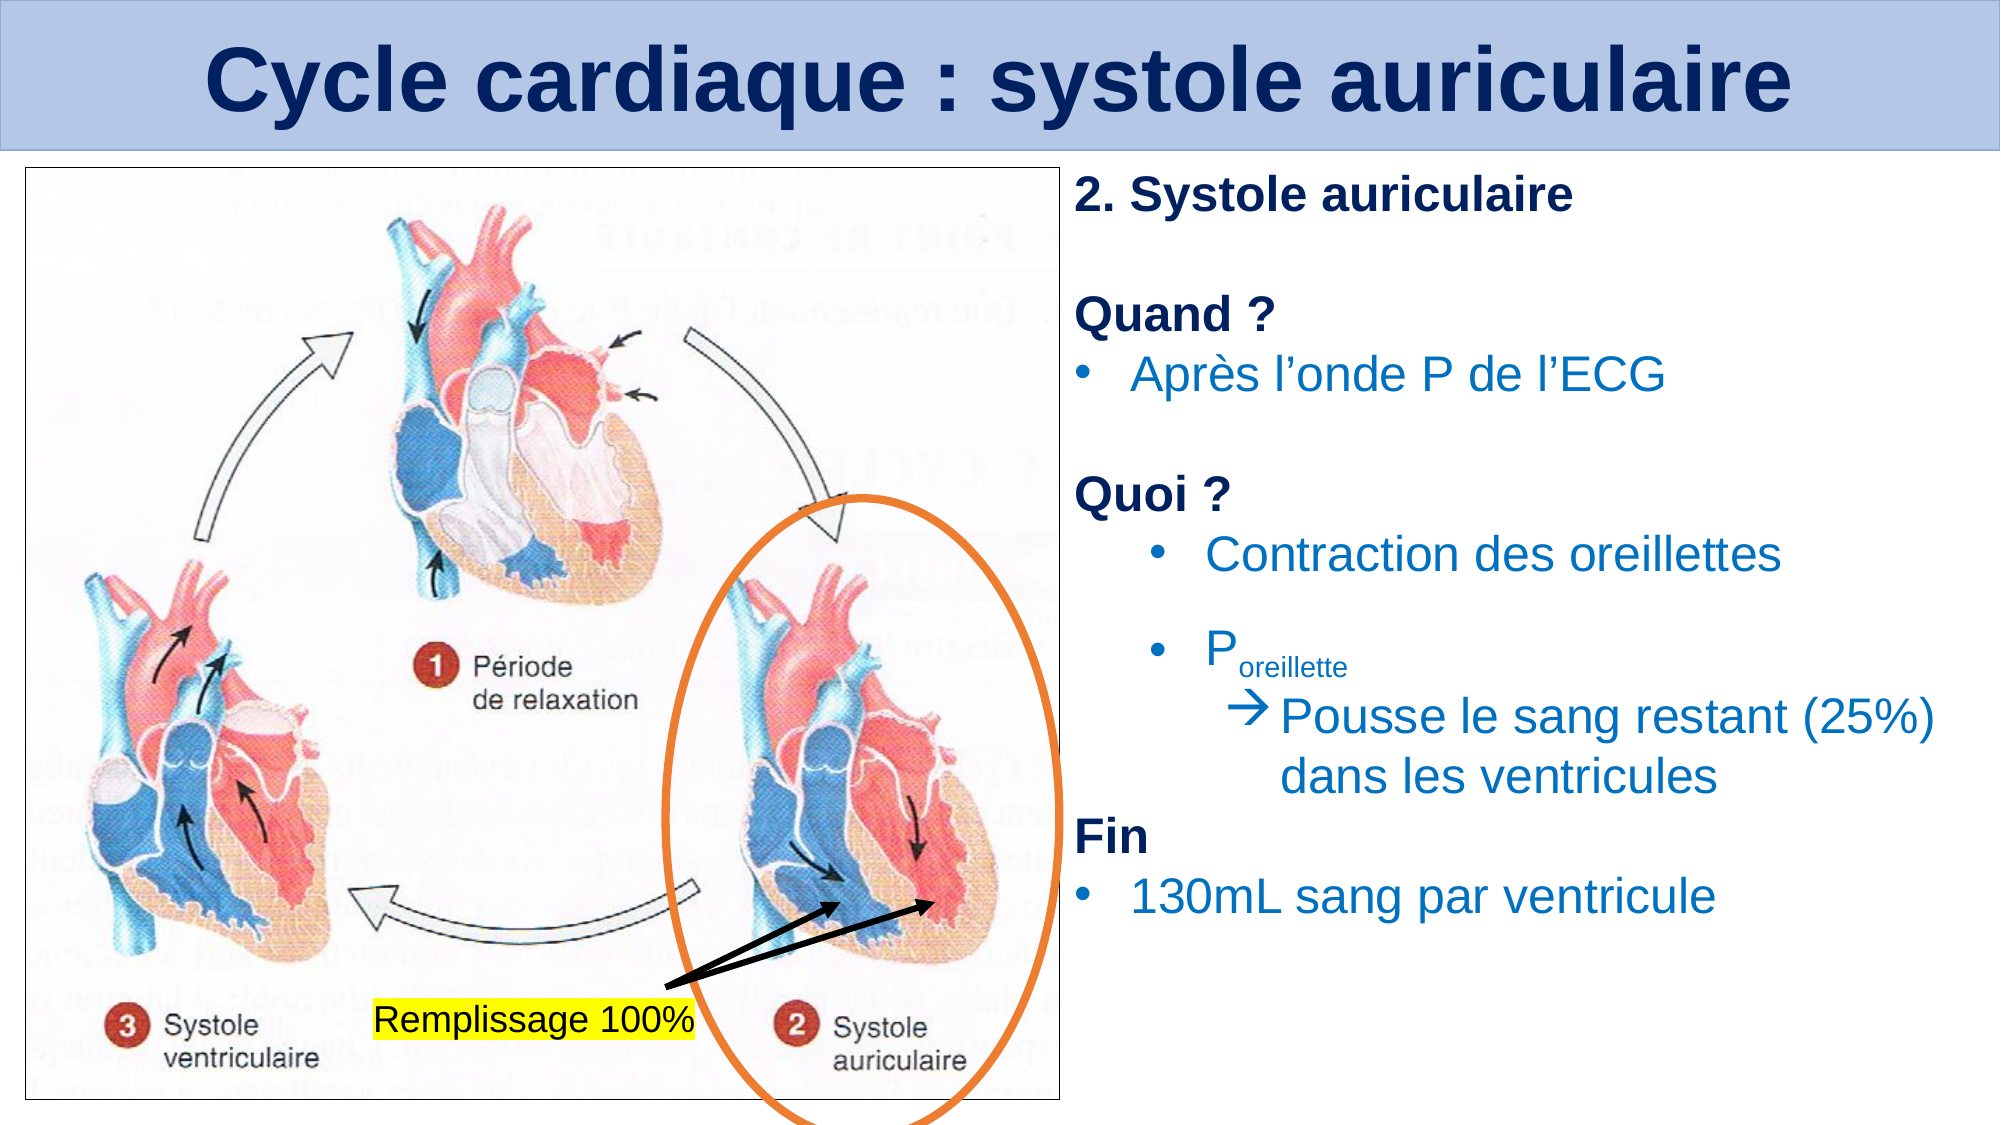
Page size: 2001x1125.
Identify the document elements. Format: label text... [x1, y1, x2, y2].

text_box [358, 902, 936, 1048]
picture [26, 167, 1060, 1099]
text_box [766, 1099, 959, 1125]
text_box Cycle cardiaque : systole auriculaire [0, 0, 2000, 151]
